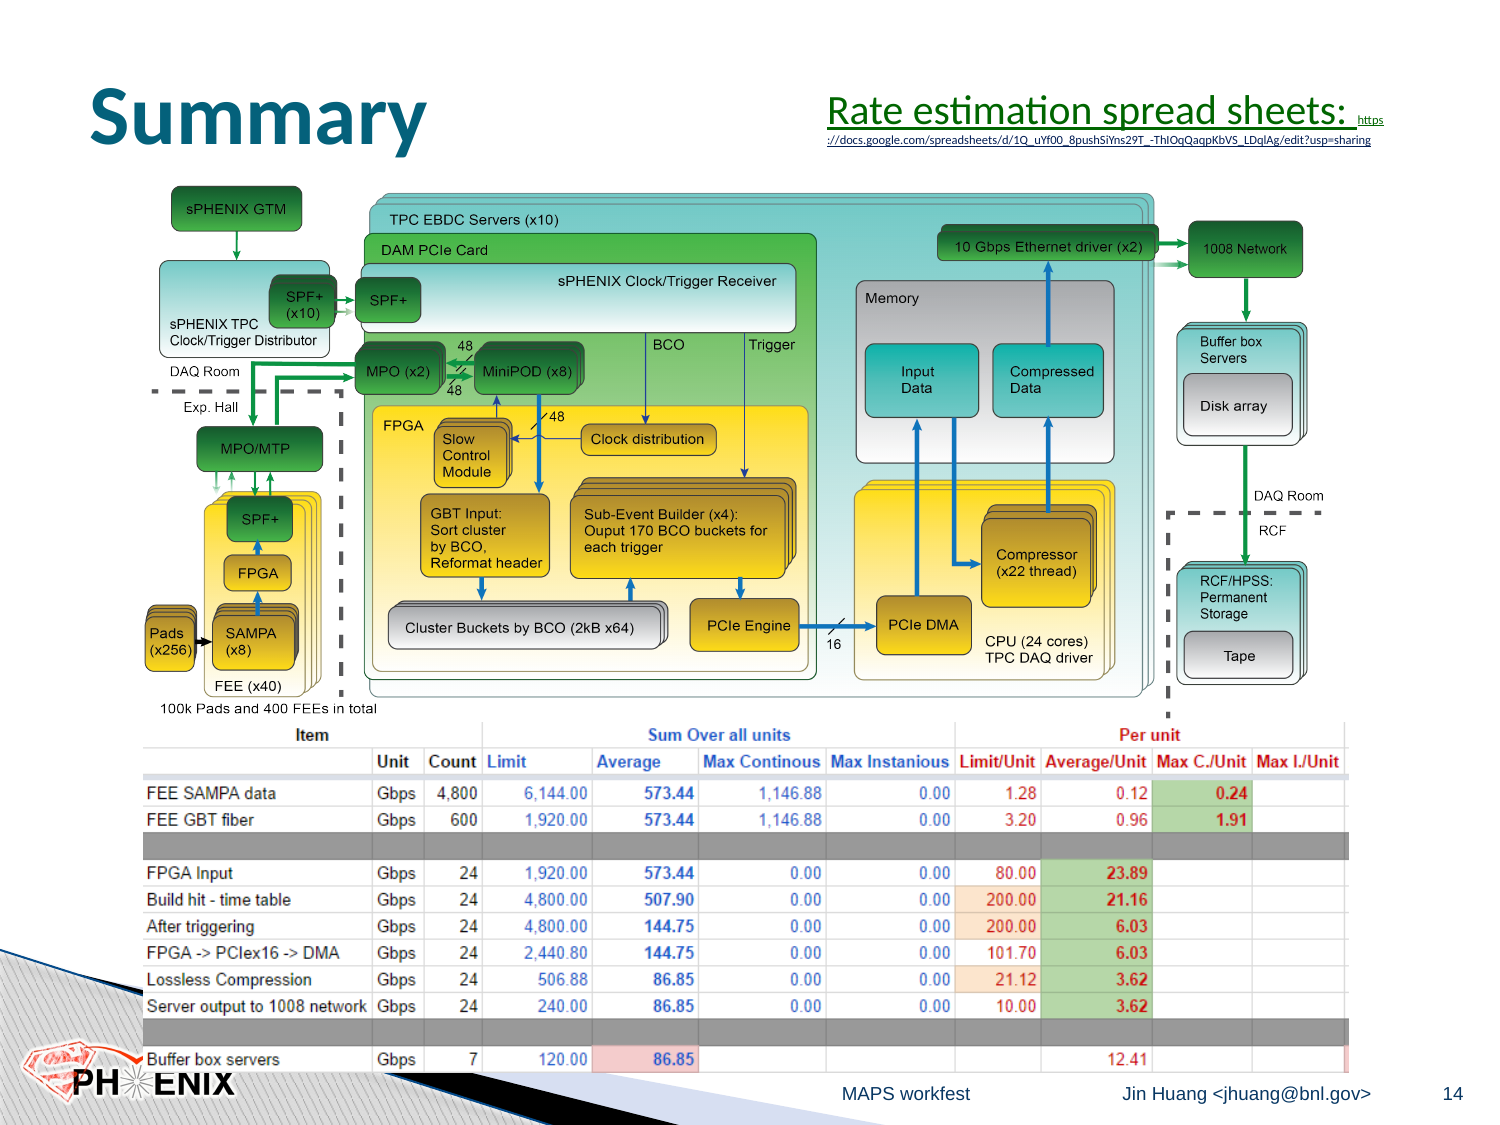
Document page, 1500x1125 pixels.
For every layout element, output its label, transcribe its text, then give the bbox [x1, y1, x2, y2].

slide_number 14 [1418, 1051, 1479, 1112]
slide_number Jin Huang <jhuang@bnl.gov> [1075, 1051, 1418, 1112]
text_box Rate estimation spread sheets: https://docs.google.com/spreadsheets/d/1Q_uYf00_8pushSiYns29T_-ThIOqQaqpKbVS_LDqlAg/edit?usp=sharing [812, 75, 1500, 155]
picture [19, 162, 1349, 1106]
footer MAPS workfest [737, 1084, 1075, 1112]
title Summary [75, 45, 1425, 175]
